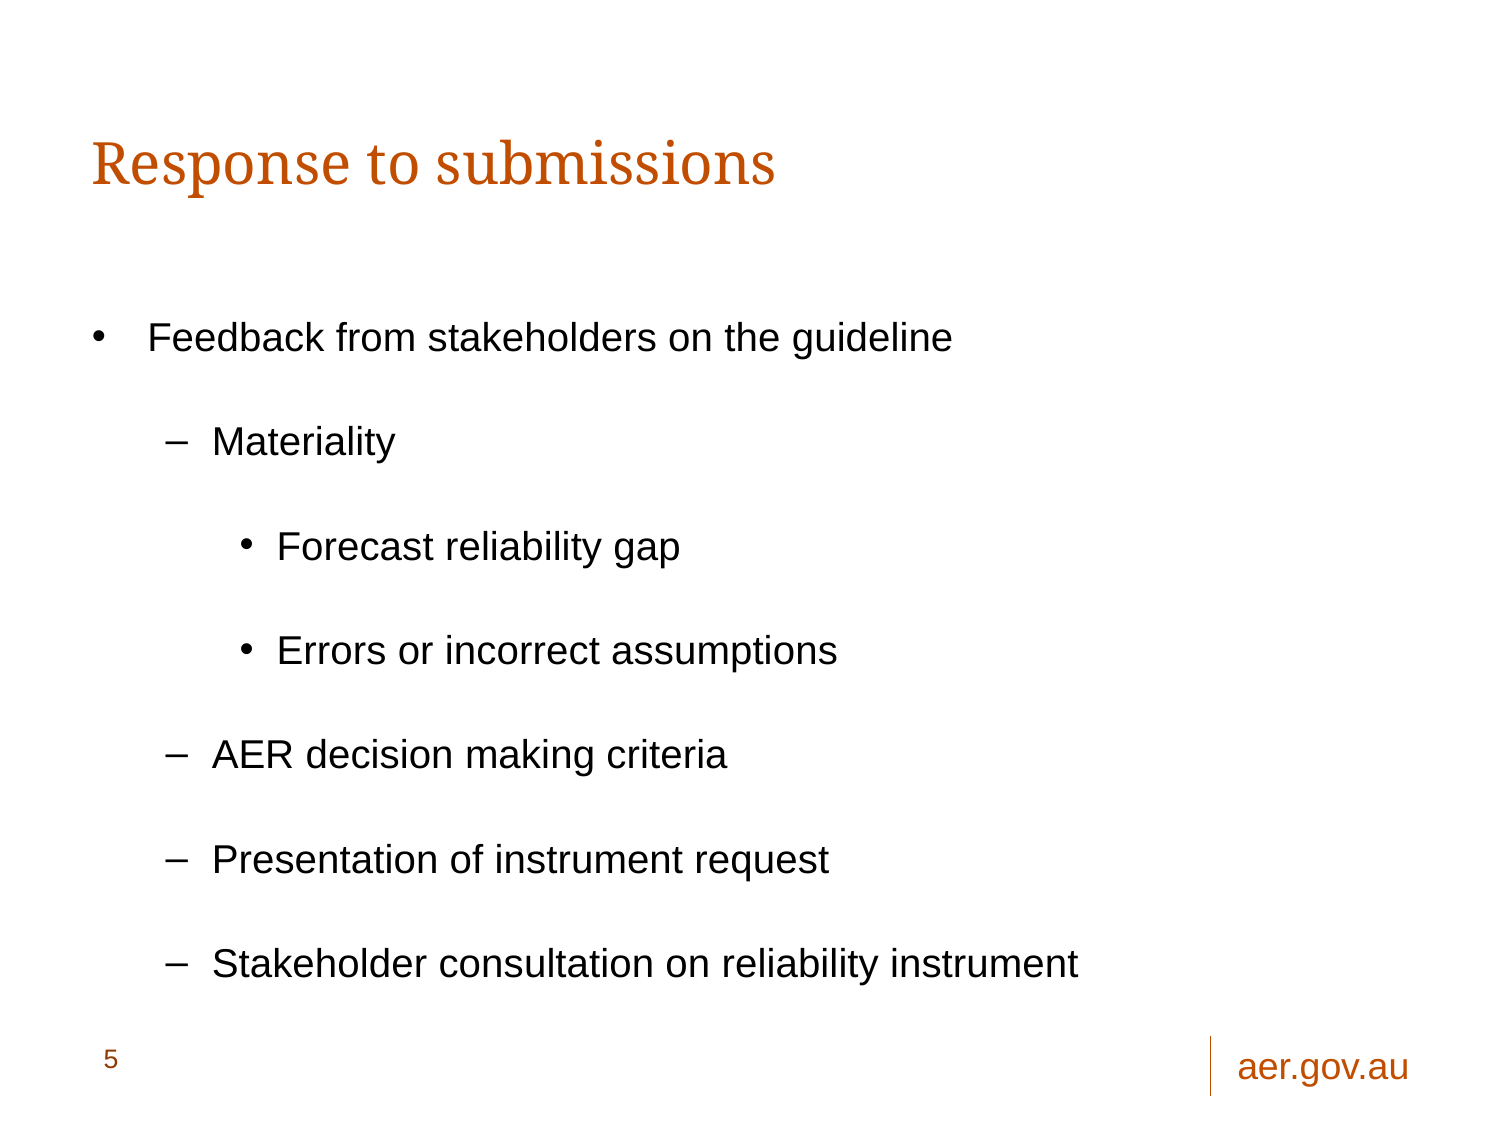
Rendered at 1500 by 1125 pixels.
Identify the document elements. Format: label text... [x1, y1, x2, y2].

list Feedback from stakeholders on the guideline Materiality Forecast reliability gap Errors or incorrect assumptions AER decision making criteria Presentation of instrument request Stakeholder consultation on reliability instrument [76, 255, 1424, 1000]
title Response to submissions [76, 90, 1424, 233]
